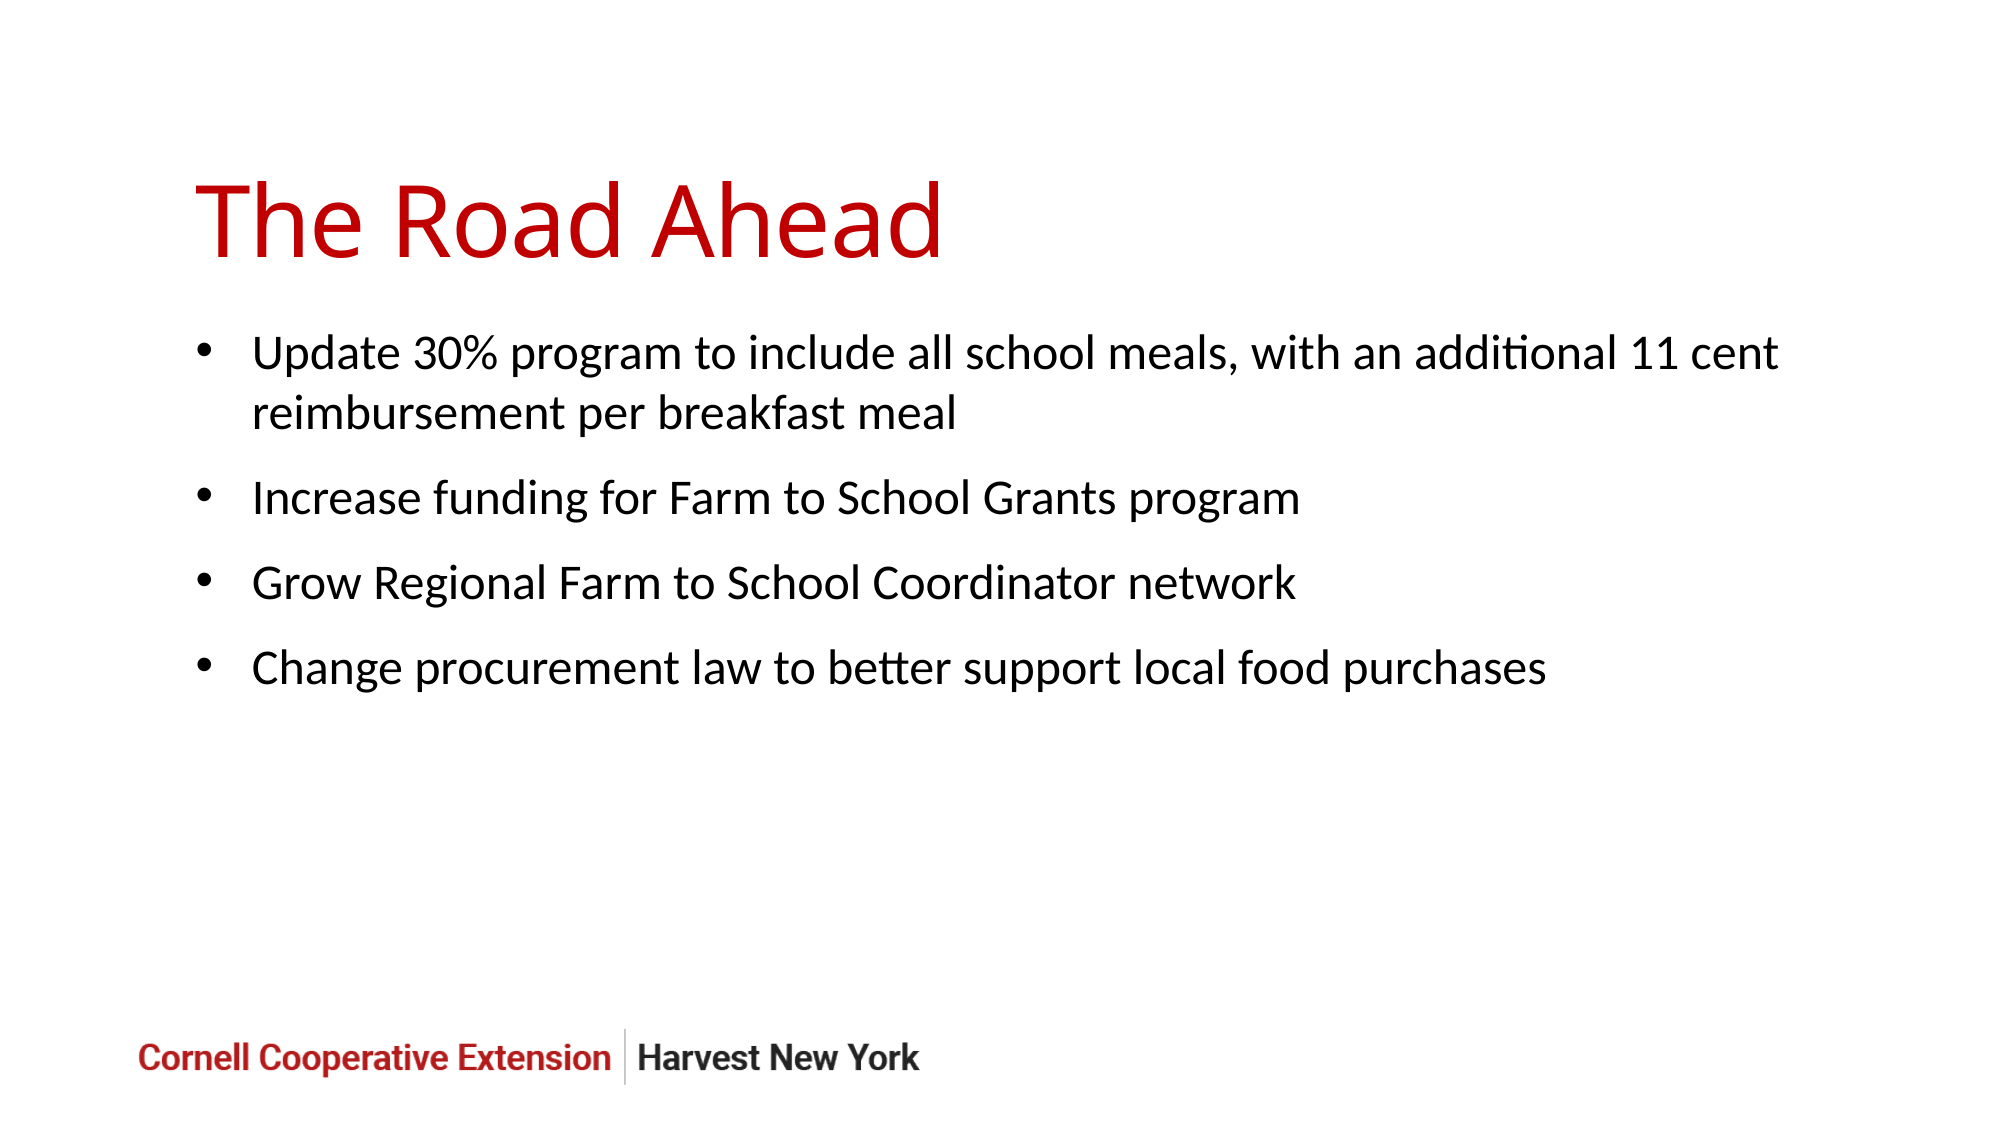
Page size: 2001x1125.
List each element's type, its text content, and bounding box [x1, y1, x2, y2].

picture [115, 1012, 1018, 1101]
text_box Update 30% program to include all school meals, with an additional 11 cent reimbursement per breakfast meal Increase funding for Farm to School Grants program Grow Regional Farm to School Coordinator network Change procurement law to better support local food purchases [180, 311, 1863, 702]
title The Road Ahead [180, 47, 1830, 285]
